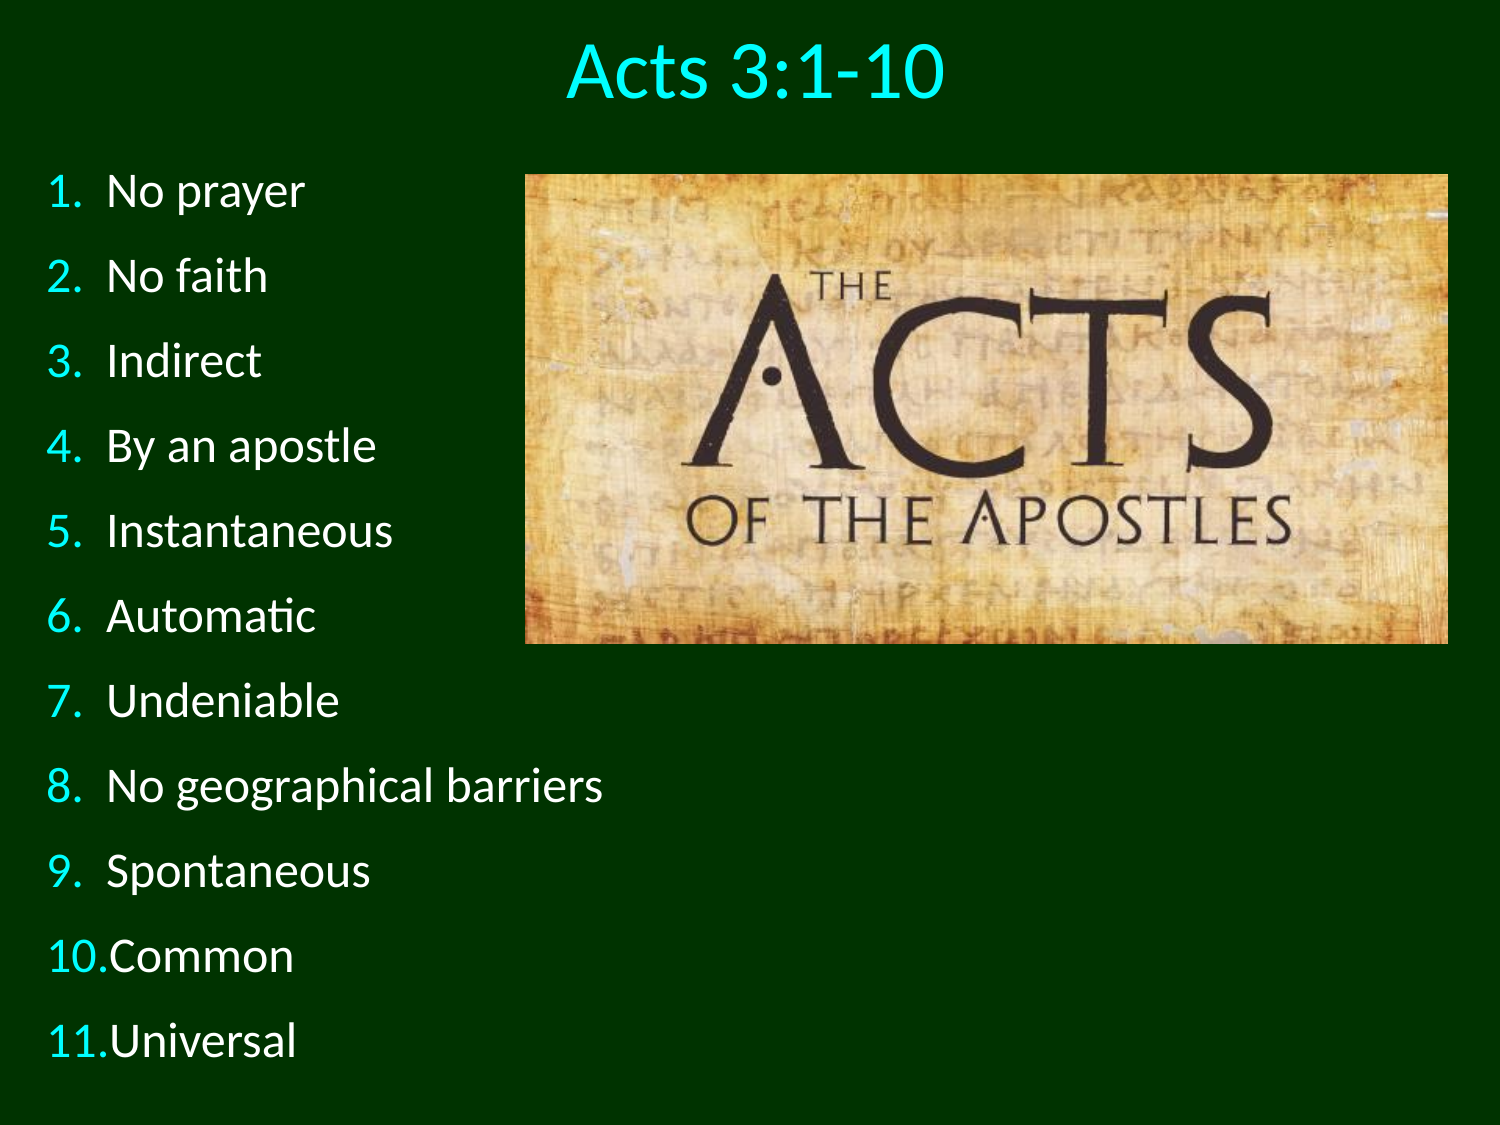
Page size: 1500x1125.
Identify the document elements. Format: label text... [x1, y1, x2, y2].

list No prayer No faith Indirect By an apostle Instantaneous Automatic Undeniable No geographical barriers Spontaneous Common Universal [30, 149, 1132, 801]
title Acts 3:1-10 [31, 0, 1482, 134]
picture [524, 174, 1448, 645]
